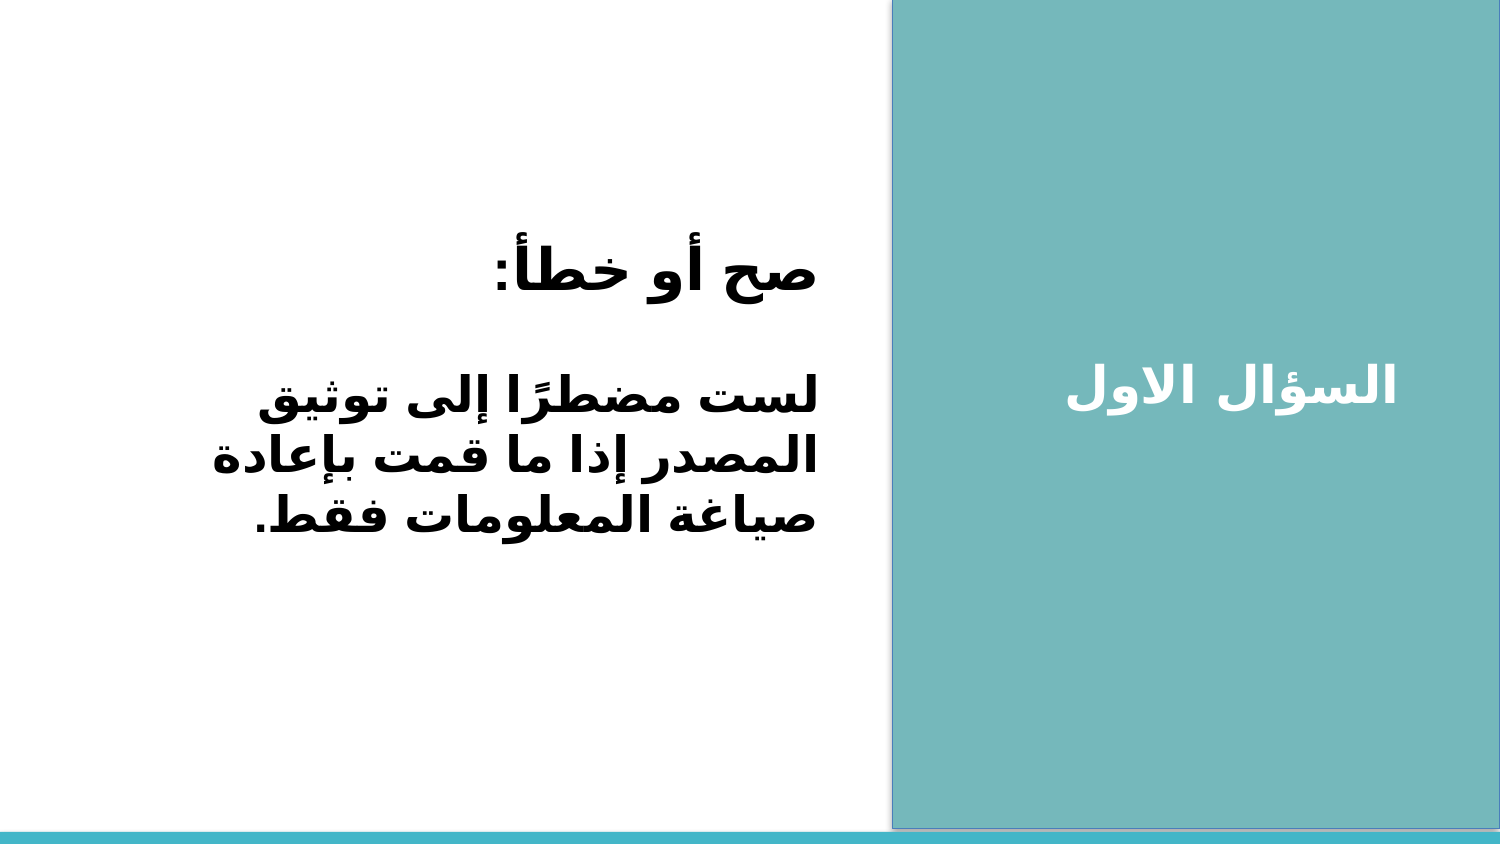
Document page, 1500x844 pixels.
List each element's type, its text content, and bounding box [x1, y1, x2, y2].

text_box [892, 0, 1500, 829]
text_box [0, 831, 1500, 844]
text_box السؤال الاول [978, 281, 1415, 422]
text_box صح أو خطأ: لست مضطرًا إلى توثيق المصدر إذا ما قمت بإعادة صياغة المعلومات فقط. [67, 225, 835, 550]
